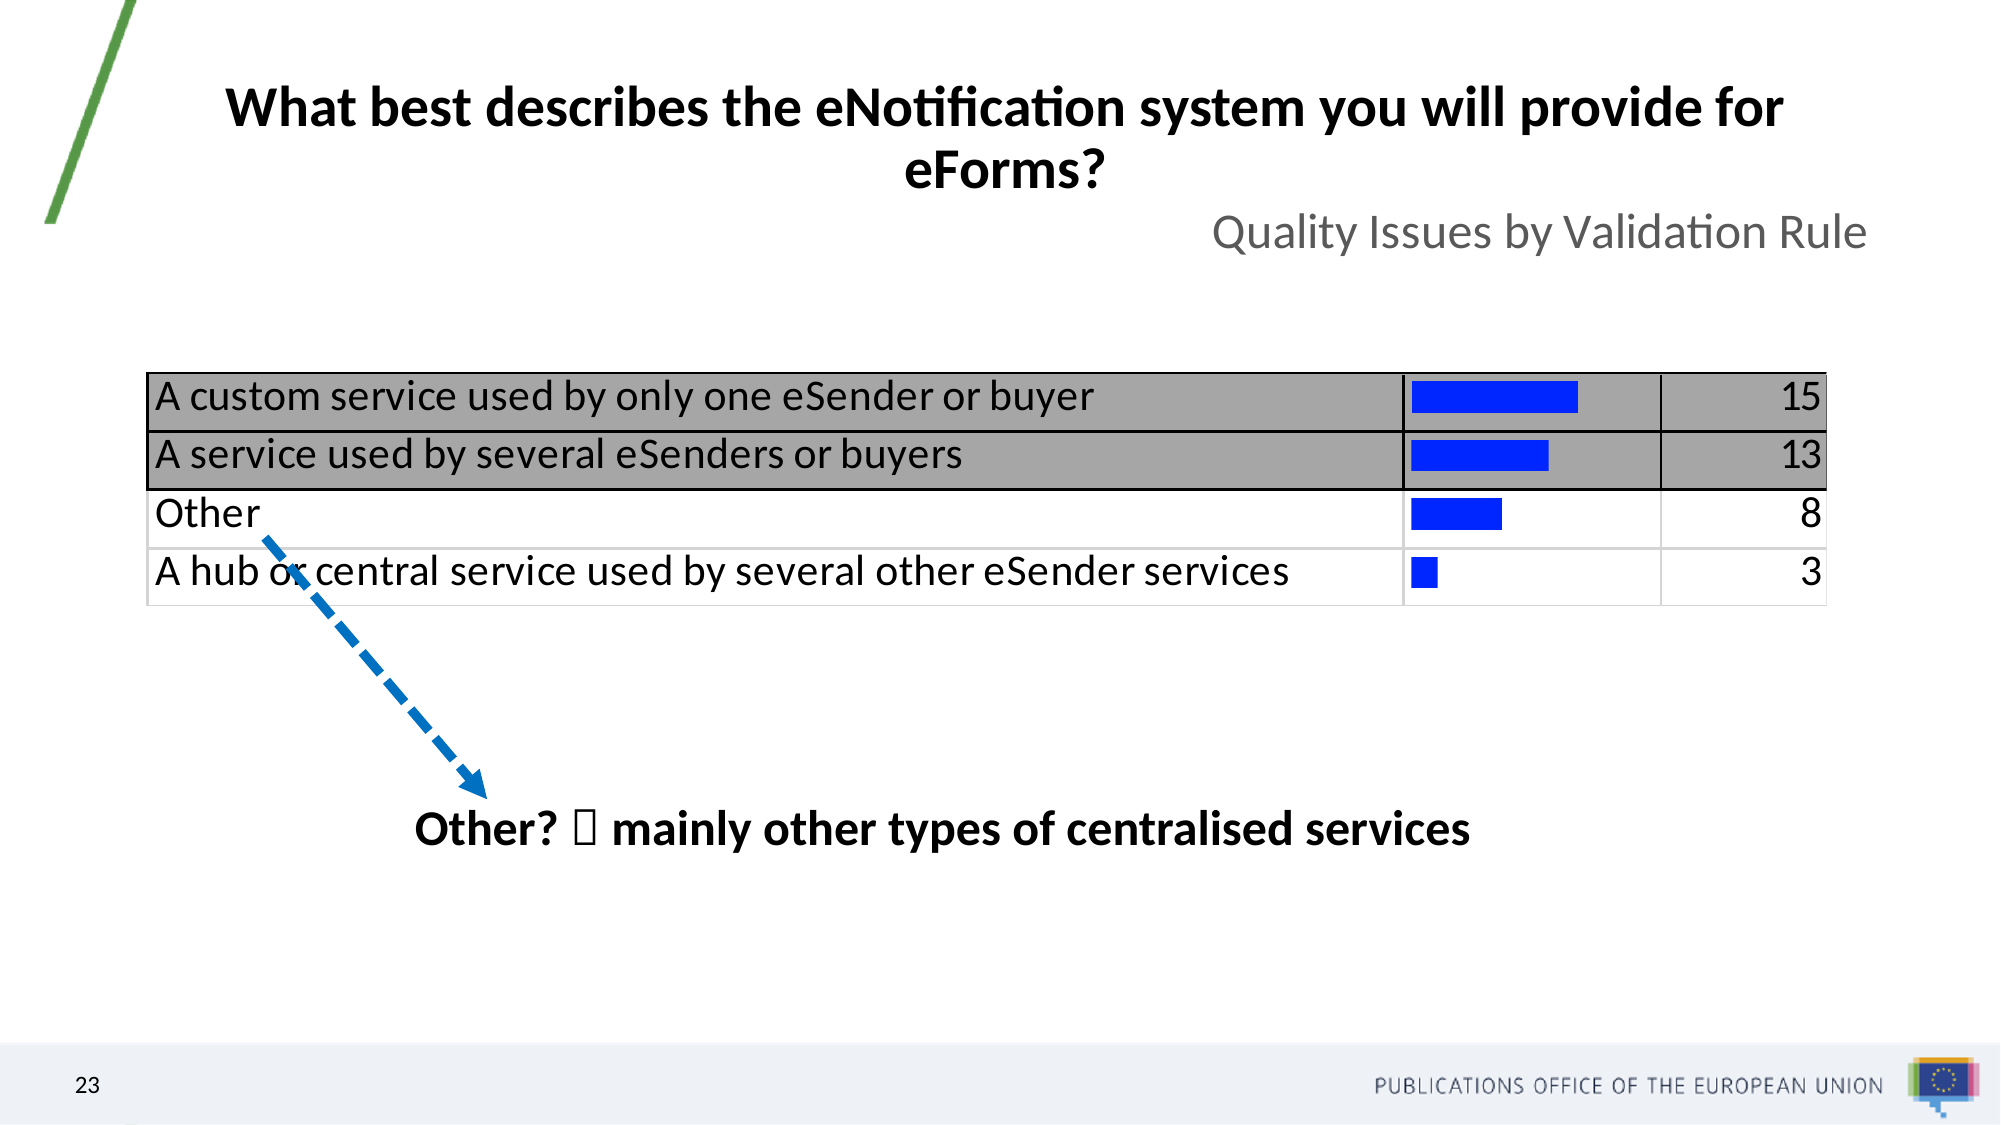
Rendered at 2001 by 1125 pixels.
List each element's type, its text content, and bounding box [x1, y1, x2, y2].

text_box Other?  mainly other types of centralised services [400, 787, 1096, 863]
slide_number 23 [0, 1053, 116, 1114]
picture [0, 0, 2001, 1125]
chart [1096, 171, 1984, 990]
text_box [264, 537, 488, 800]
title What best describes the eNotification system you will provide for eForms? [145, 68, 1868, 202]
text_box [146, 371, 1830, 609]
